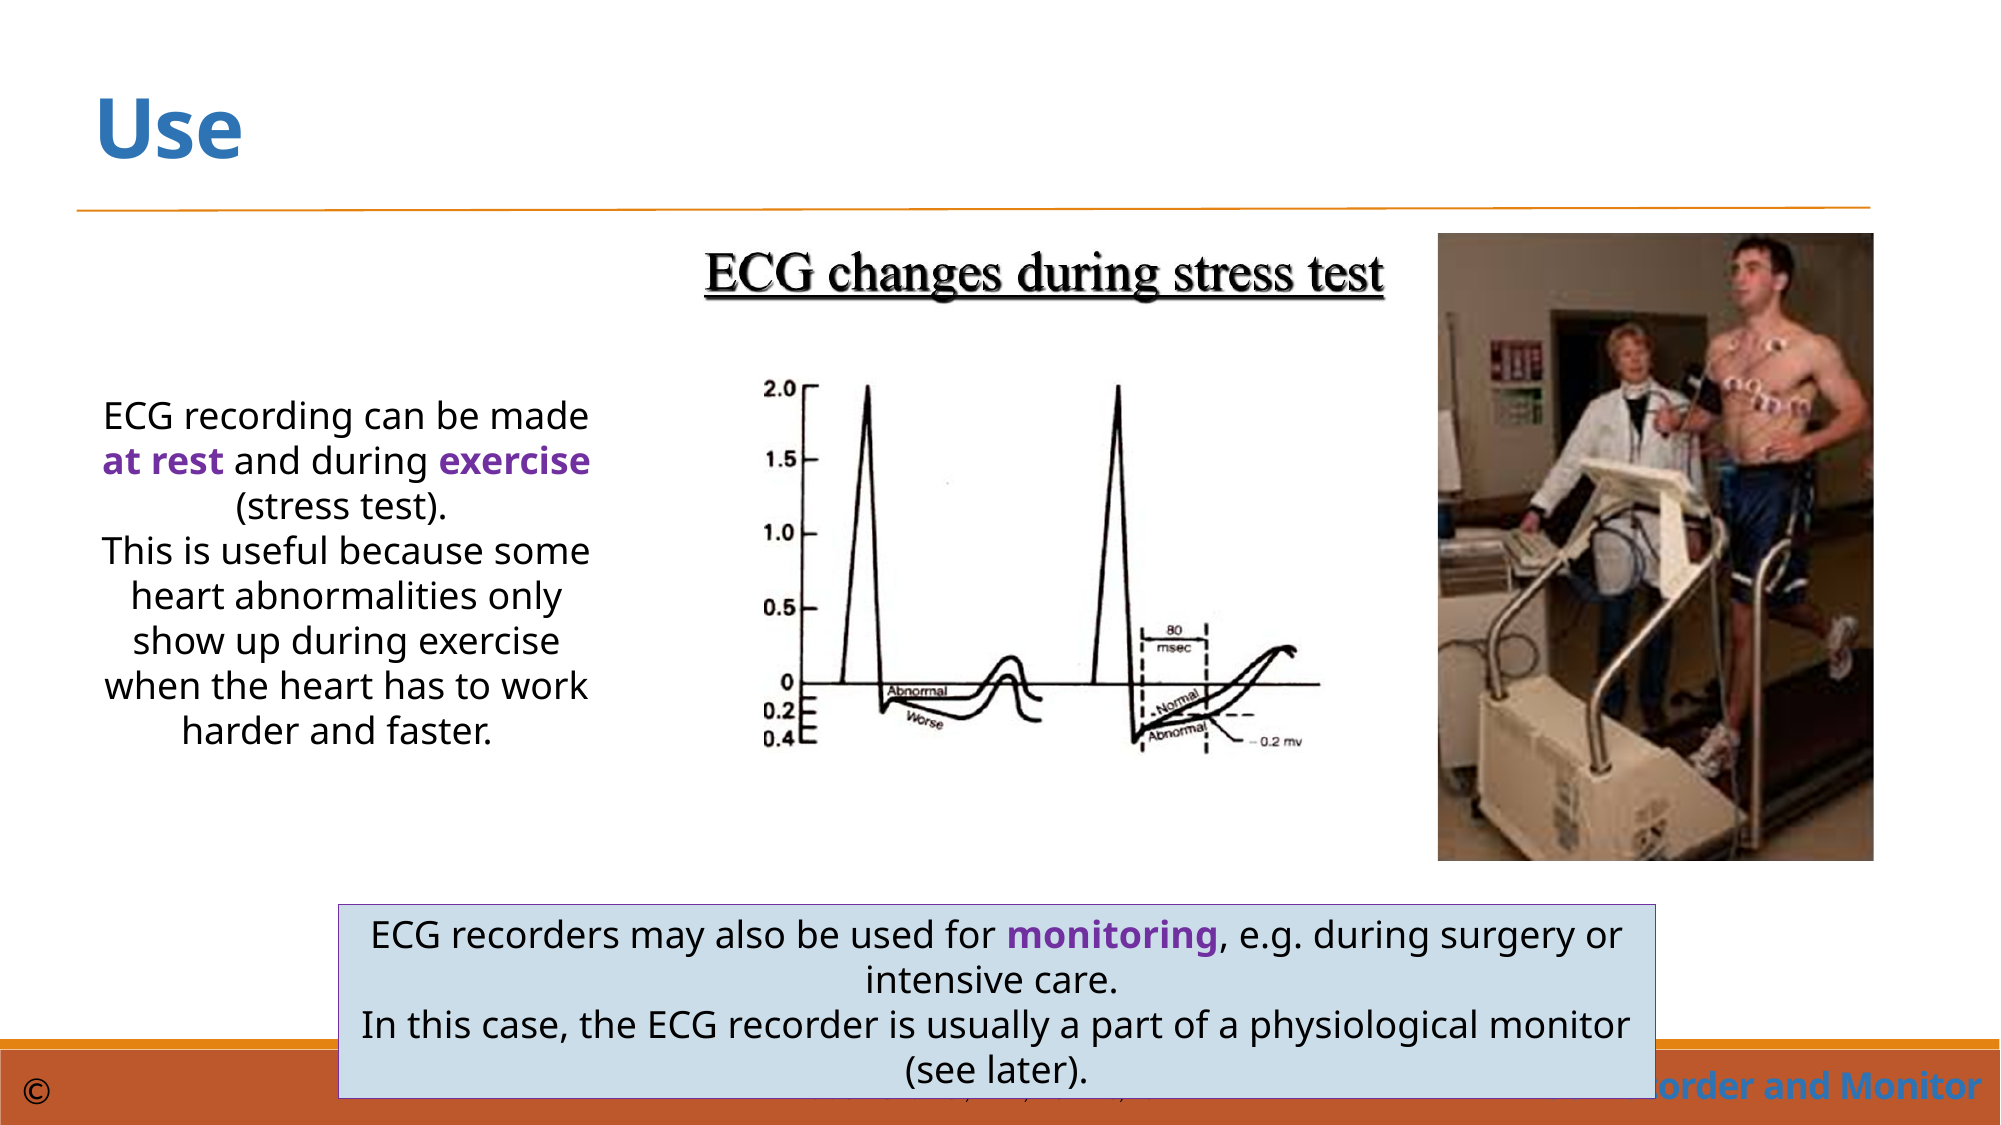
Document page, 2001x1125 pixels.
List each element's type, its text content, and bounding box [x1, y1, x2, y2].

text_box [76, 207, 1871, 212]
title Use [78, 72, 1314, 183]
text_box ECG recording can be made at rest and during exercise (stress test). This is useful because some heart abnormalities only show up during exercise when the heart has to work harder and faster. [67, 384, 626, 760]
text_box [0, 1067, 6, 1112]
text_box ECG Recorder and Monitor [1498, 1056, 1998, 1115]
picture [695, 242, 1398, 765]
text_box ECG recorders may also be used for monitoring, e.g. during surgery or intensive care. In this case, the ECG recorder is usually a part of a physiological monitor (see later). [338, 904, 1656, 1099]
text_box © [6, 1059, 68, 1120]
picture [1437, 232, 1875, 862]
text_box dr. Chris R. Mol, BME, NORTEC, 2017 [68, 1067, 1498, 1112]
